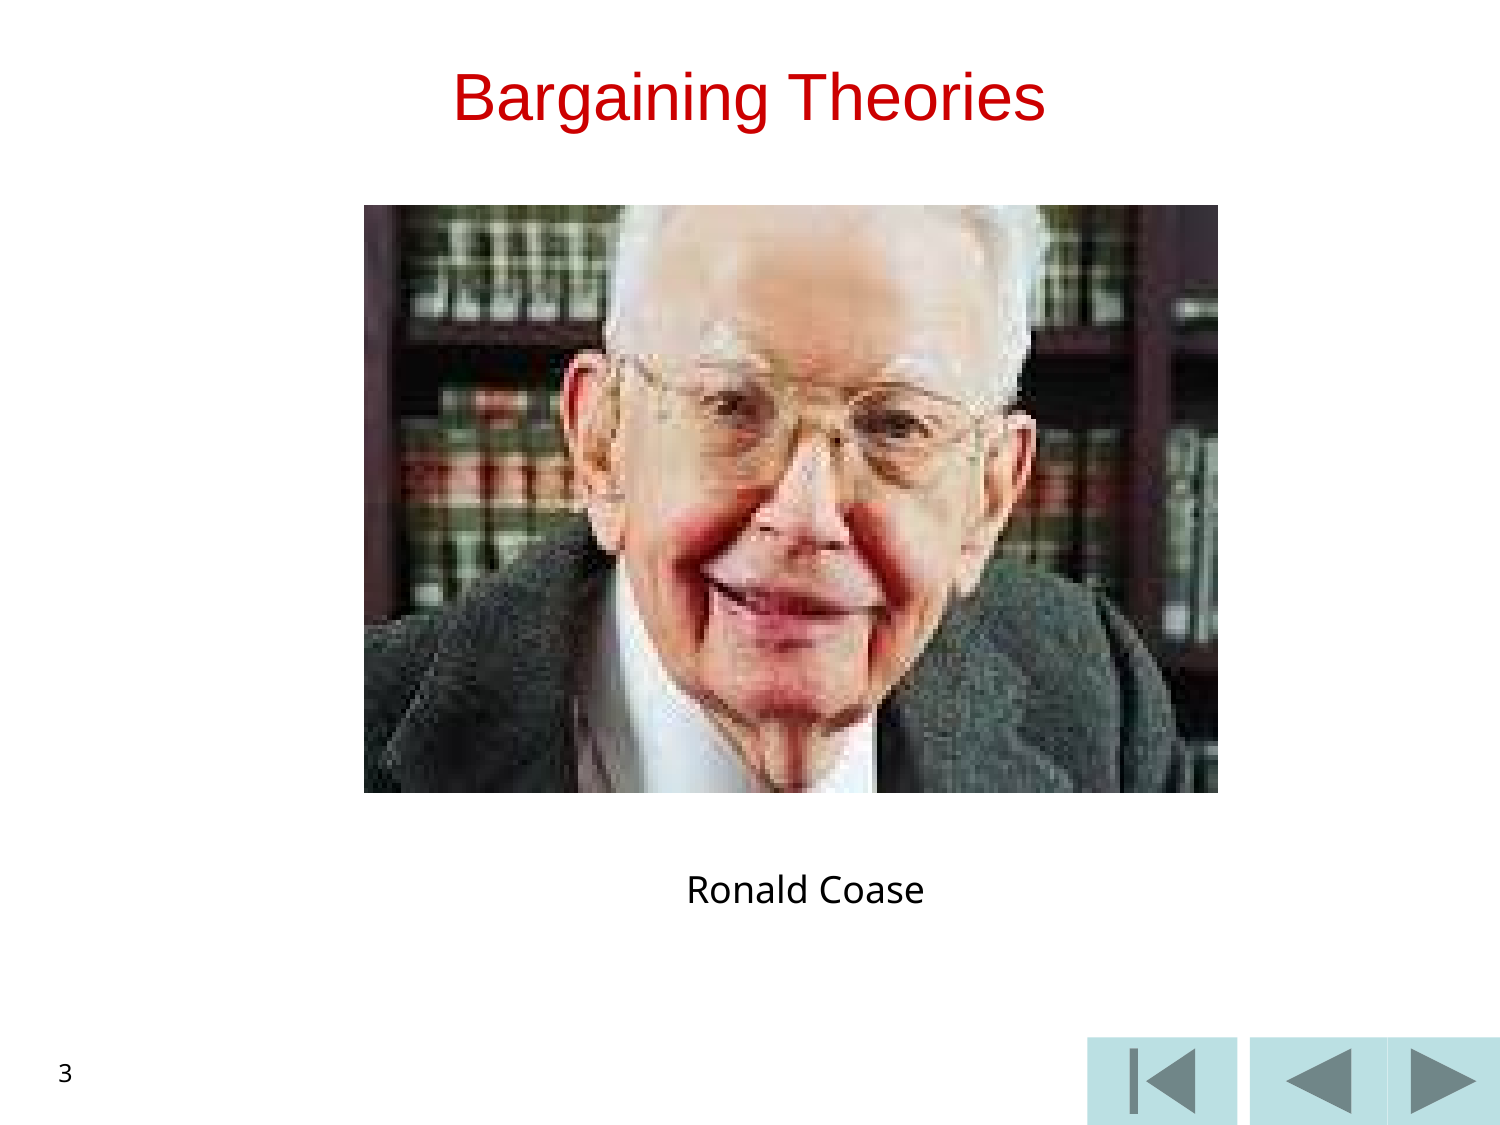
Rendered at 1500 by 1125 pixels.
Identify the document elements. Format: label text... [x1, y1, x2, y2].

slide_number 3 [0, 1049, 88, 1125]
title Bargaining Theories [0, 0, 1500, 188]
picture [364, 205, 1218, 793]
text_box Ronald Coase [671, 859, 941, 919]
